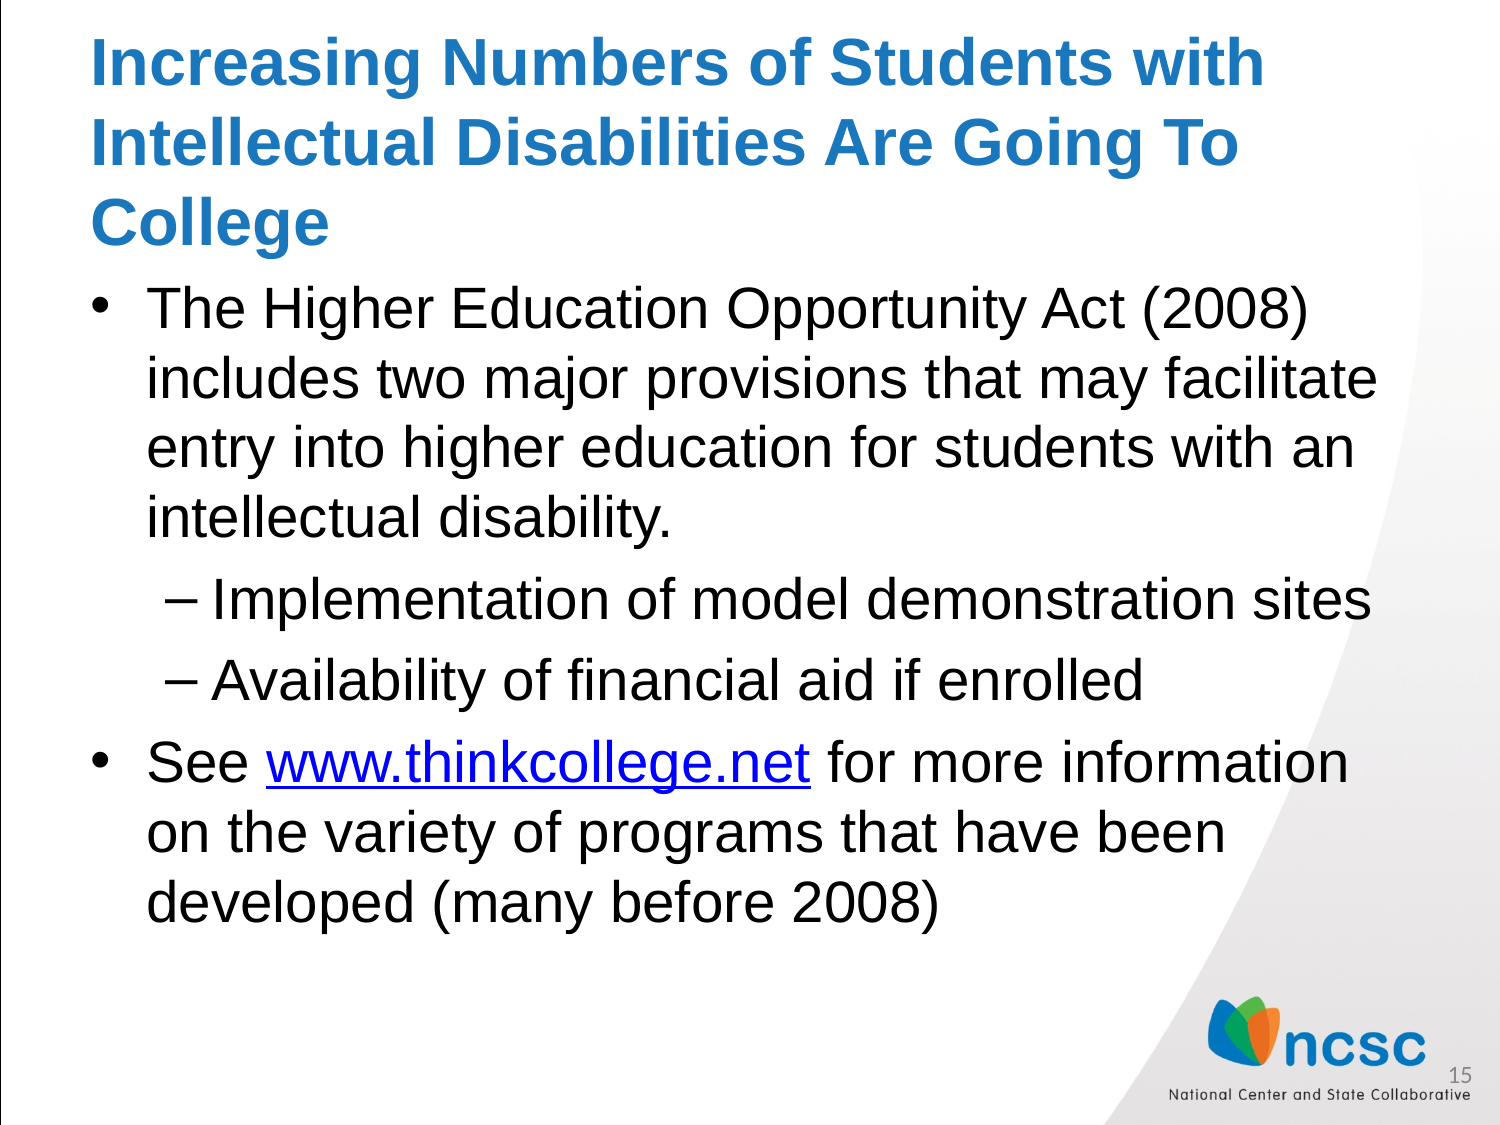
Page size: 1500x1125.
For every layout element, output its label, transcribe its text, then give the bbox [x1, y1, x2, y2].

picture [0, 0, 1500, 1125]
title Increasing Numbers of Students with Intellectual Disabilities Are Going To College [74, 44, 1426, 233]
slide_number 15 [1413, 1034, 1488, 1113]
list The Higher Education Opportunity Act (2008) includes two major provisions that may facilitate entry into higher education for students with an intellectual disability. Implementation of model demonstration sites Availability of financial aid if enrolled See www.thinkcollege.net for more information on the variety of programs that have been developed (many before 2008) [74, 262, 1426, 1098]
